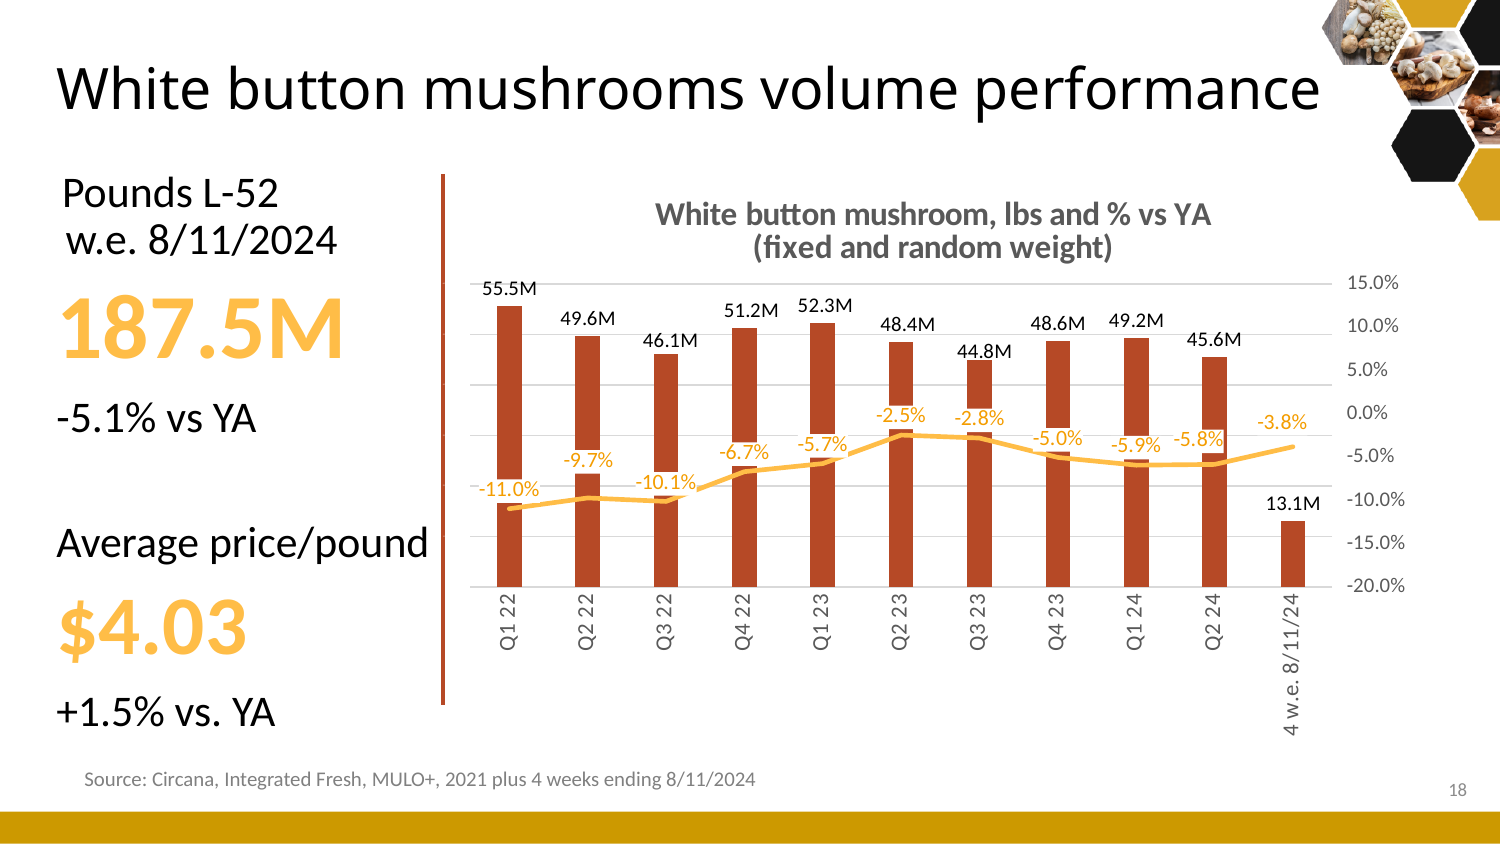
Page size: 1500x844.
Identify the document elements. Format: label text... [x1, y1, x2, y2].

chart [442, 170, 1424, 767]
text_box Source: Circana, Integrated Fresh, MULO+, 2021 plus 4 weeks ending 8/11/2024 [69, 757, 772, 798]
slide_number 18 [1144, 766, 1483, 812]
list Pounds L-52 w.e. 8/11/2024 187.5M -5.1% vs YA Average price/pound $4.03 +1.5% vs. YA [41, 161, 587, 754]
picture [0, 0, 1500, 811]
title White button mushrooms volume performance [41, 32, 1459, 151]
